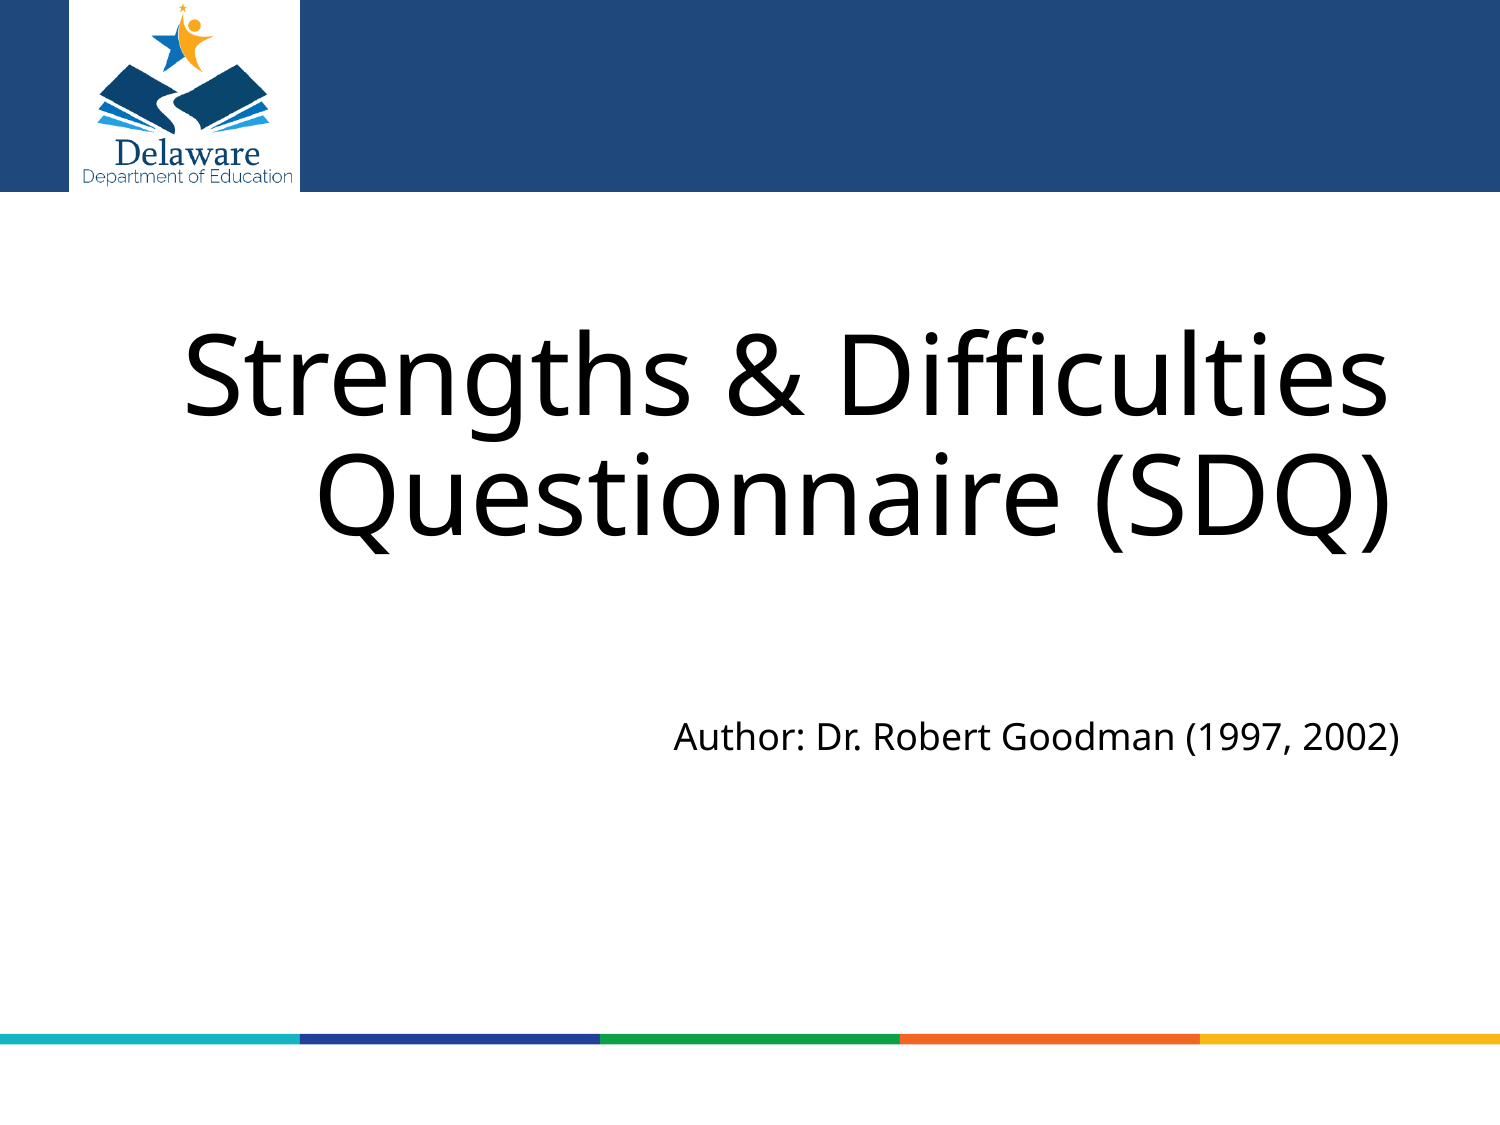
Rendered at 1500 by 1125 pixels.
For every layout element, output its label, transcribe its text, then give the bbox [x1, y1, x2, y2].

text_box Author: Dr. Robert Goodman (1997, 2002) [228, 702, 1412, 844]
picture [69, 0, 300, 192]
text_box Strengths & Difficulties Questionnaire (SDQ) [162, 311, 1408, 567]
